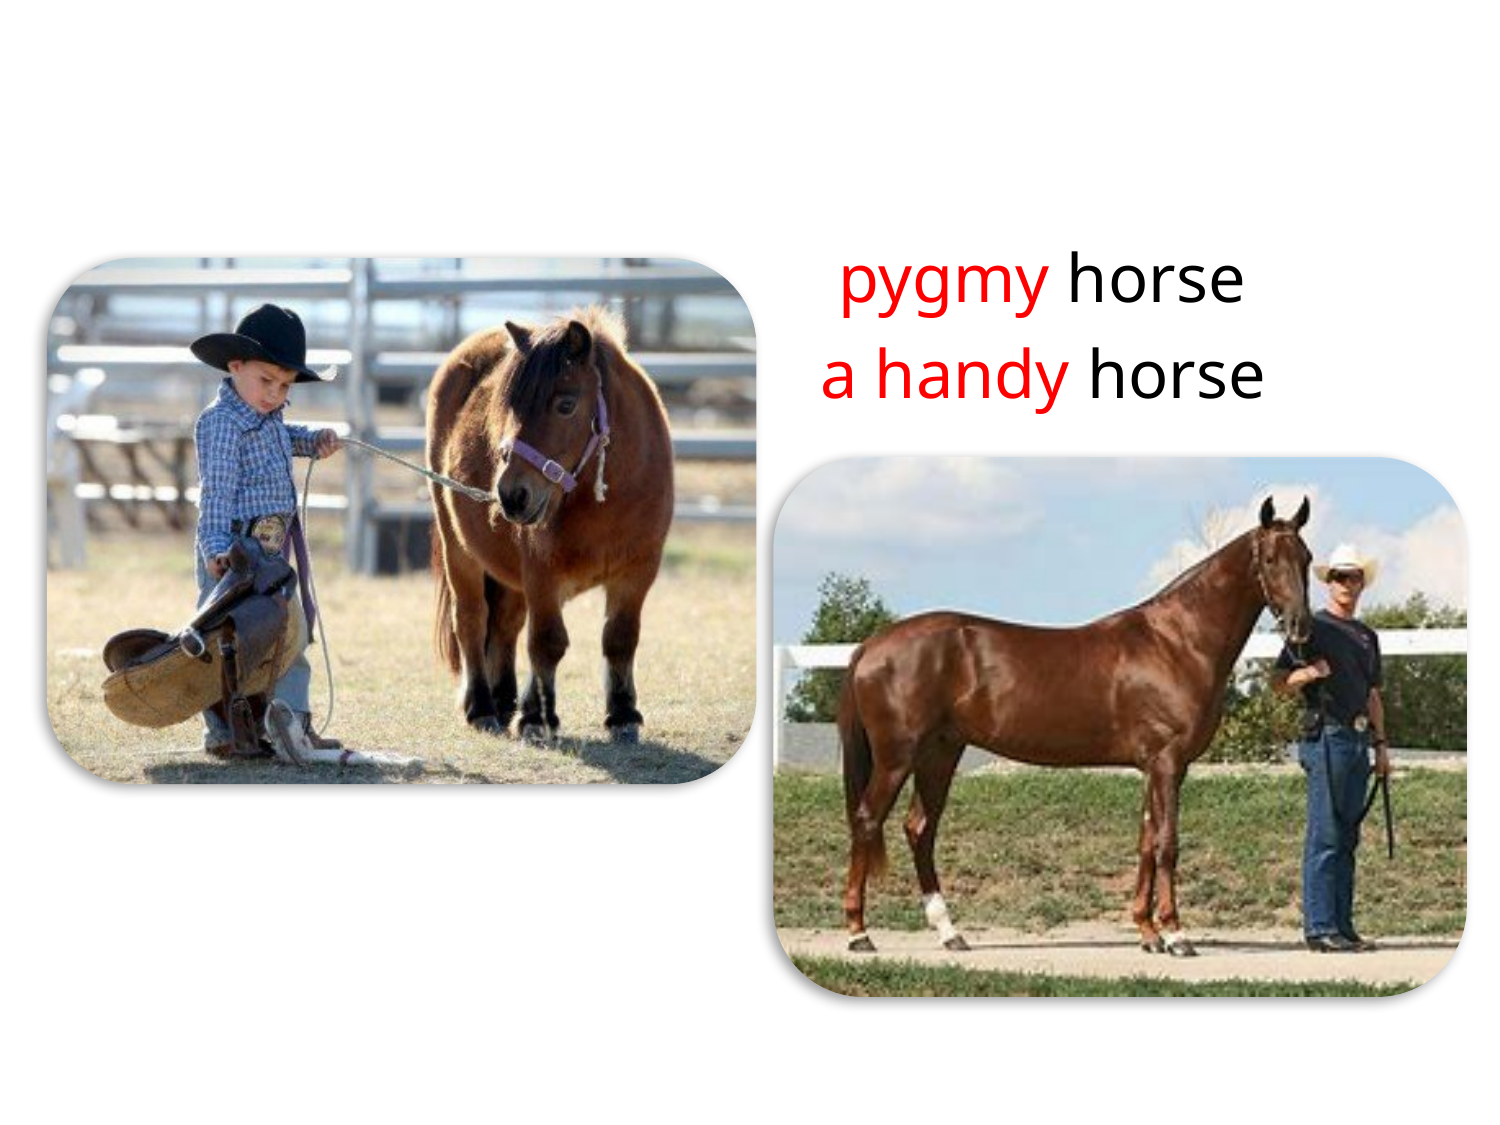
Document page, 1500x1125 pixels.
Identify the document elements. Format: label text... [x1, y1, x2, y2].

text_box pygmy horse [823, 228, 1261, 323]
text_box a handy horse [805, 324, 1281, 419]
picture [773, 456, 1468, 998]
picture [46, 257, 757, 785]
